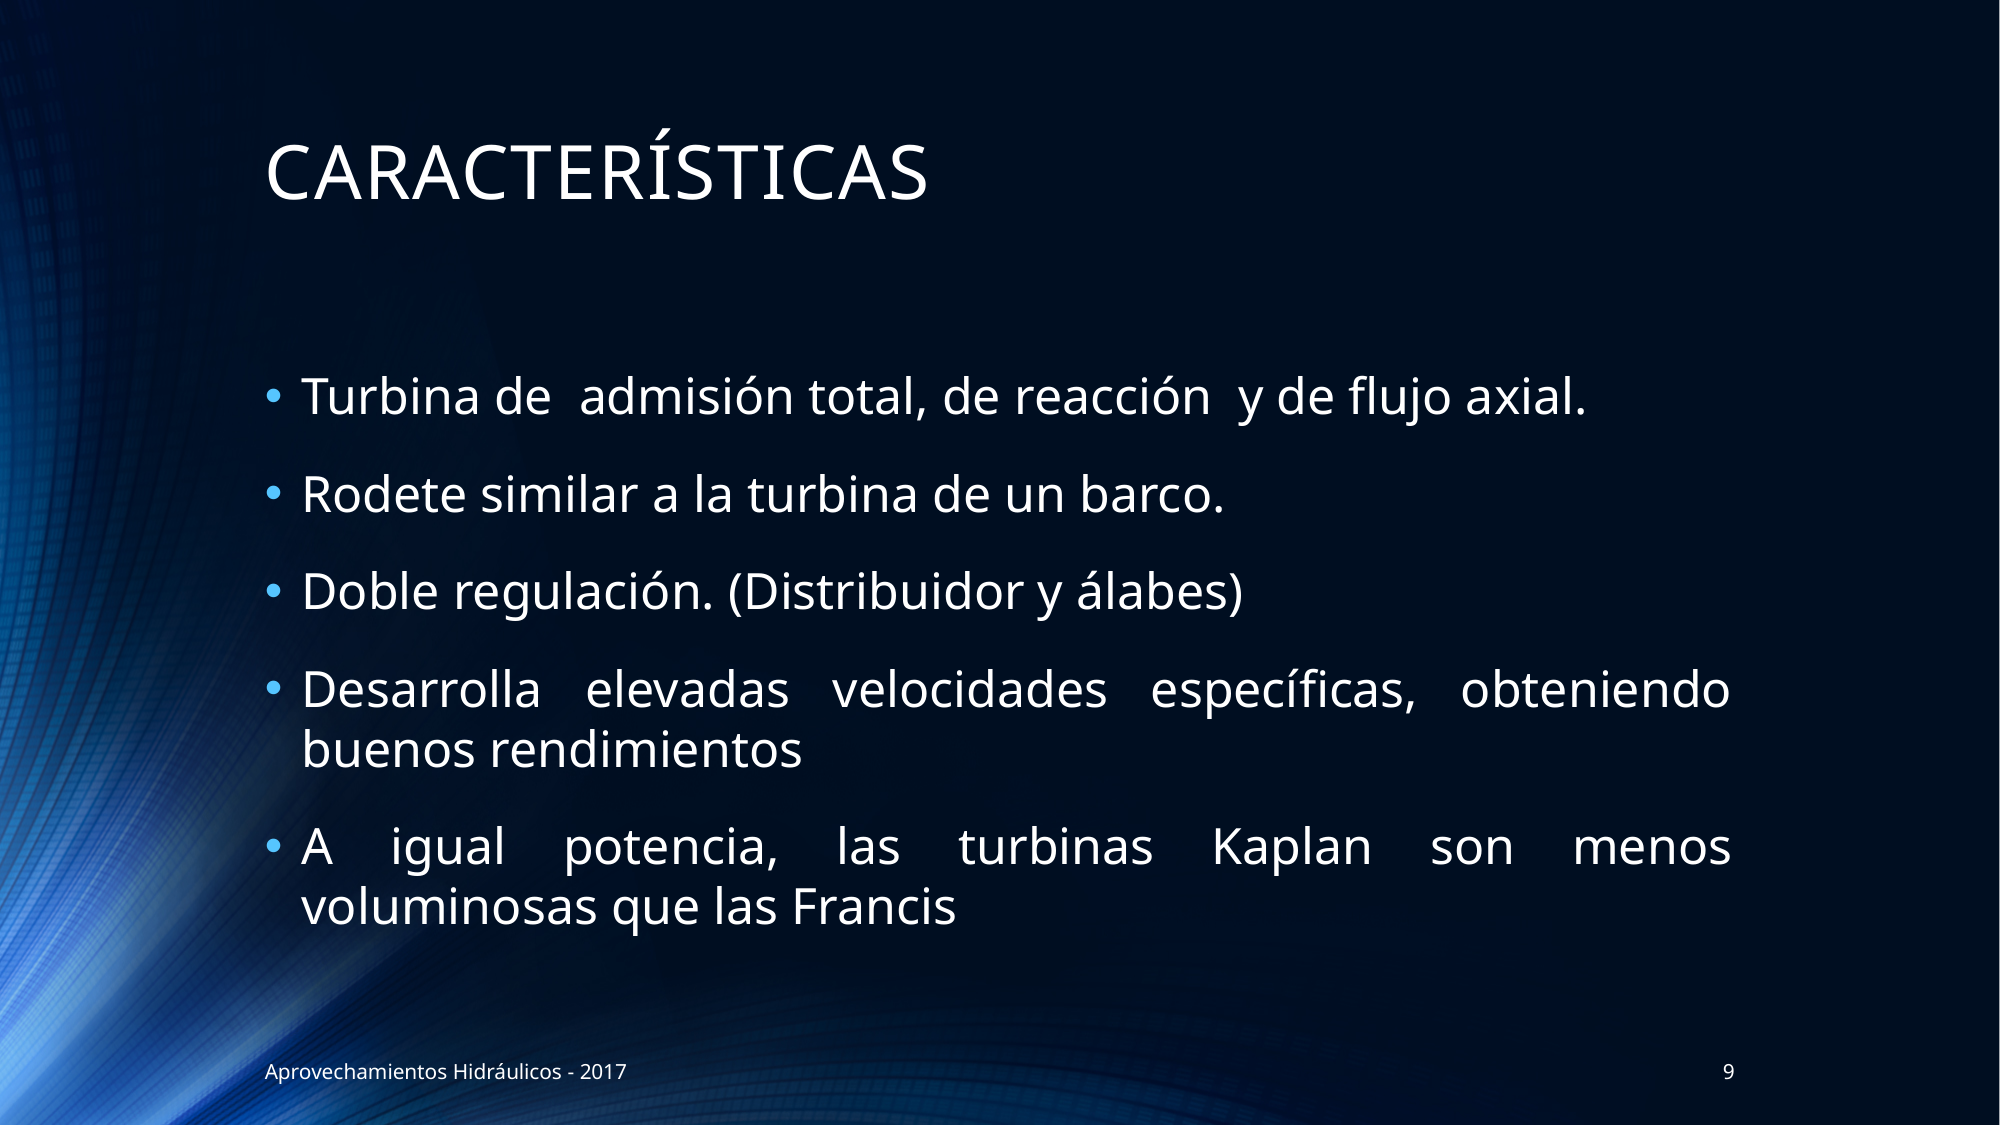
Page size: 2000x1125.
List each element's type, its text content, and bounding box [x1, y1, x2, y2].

title CARACTERÍSTICAS [249, 62, 1750, 288]
list Turbina de admisión total, de reacción y de flujo axial. Rodete similar a la turbina de un barco. Doble regulación. (Distribuidor y álabes) Desarrolla elevadas velocidades específicas, obteniendo buenos rendimientos A igual potencia, las turbinas Kaplan son menos voluminosas que las Francis [249, 312, 1749, 988]
picture [0, 0, 2000, 1125]
slide_number 9 [1612, 1050, 1750, 1096]
footer Aprovechamientos Hidráulicos - 2017 [249, 1050, 1325, 1096]
